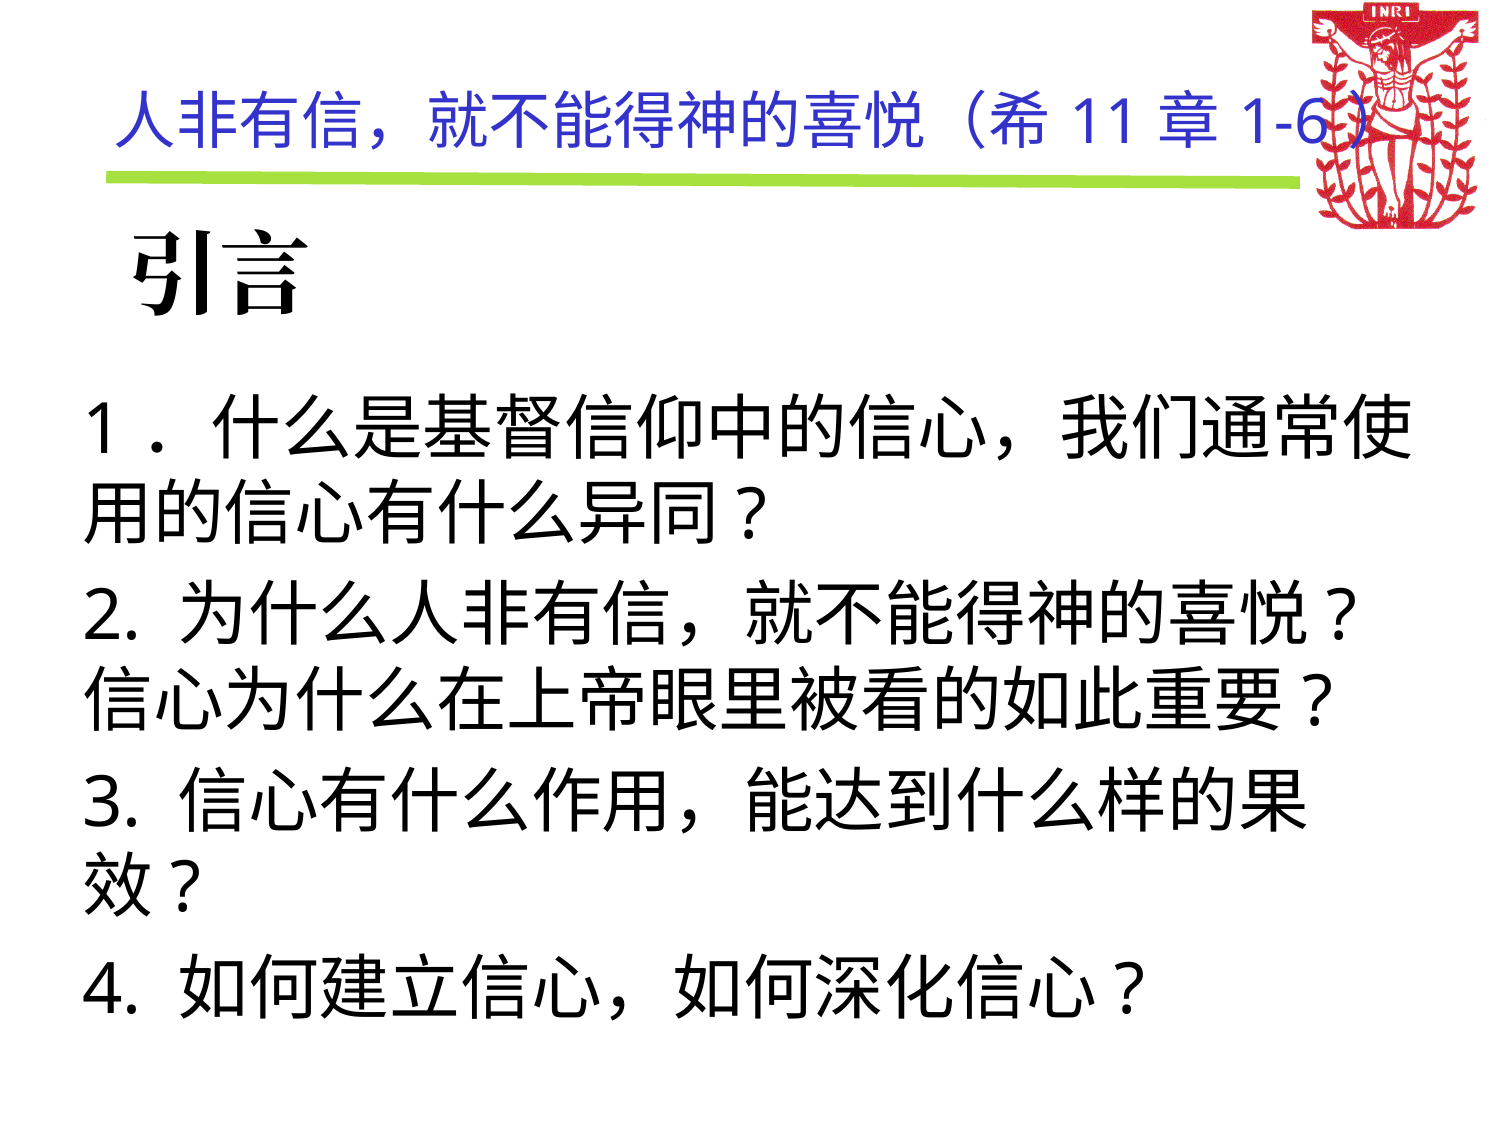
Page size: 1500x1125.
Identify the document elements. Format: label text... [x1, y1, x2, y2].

text_box 引言 [113, 208, 327, 333]
list 1．什么是基督信仰中的信心，我们通常使用的信心有什么异同? 2. 为什么人非有信，就不能得神的喜悦? 信心为什么在上帝眼里被看的如此重要? 3. 信心有什么作用，能达到什么样的果效? 4. 如何建立信心，如何深化信心? [74, 374, 1426, 1119]
title 人非有信，就不能得神的喜悦（希11章1-6） [105, 21, 1457, 211]
picture [1299, 0, 1500, 241]
